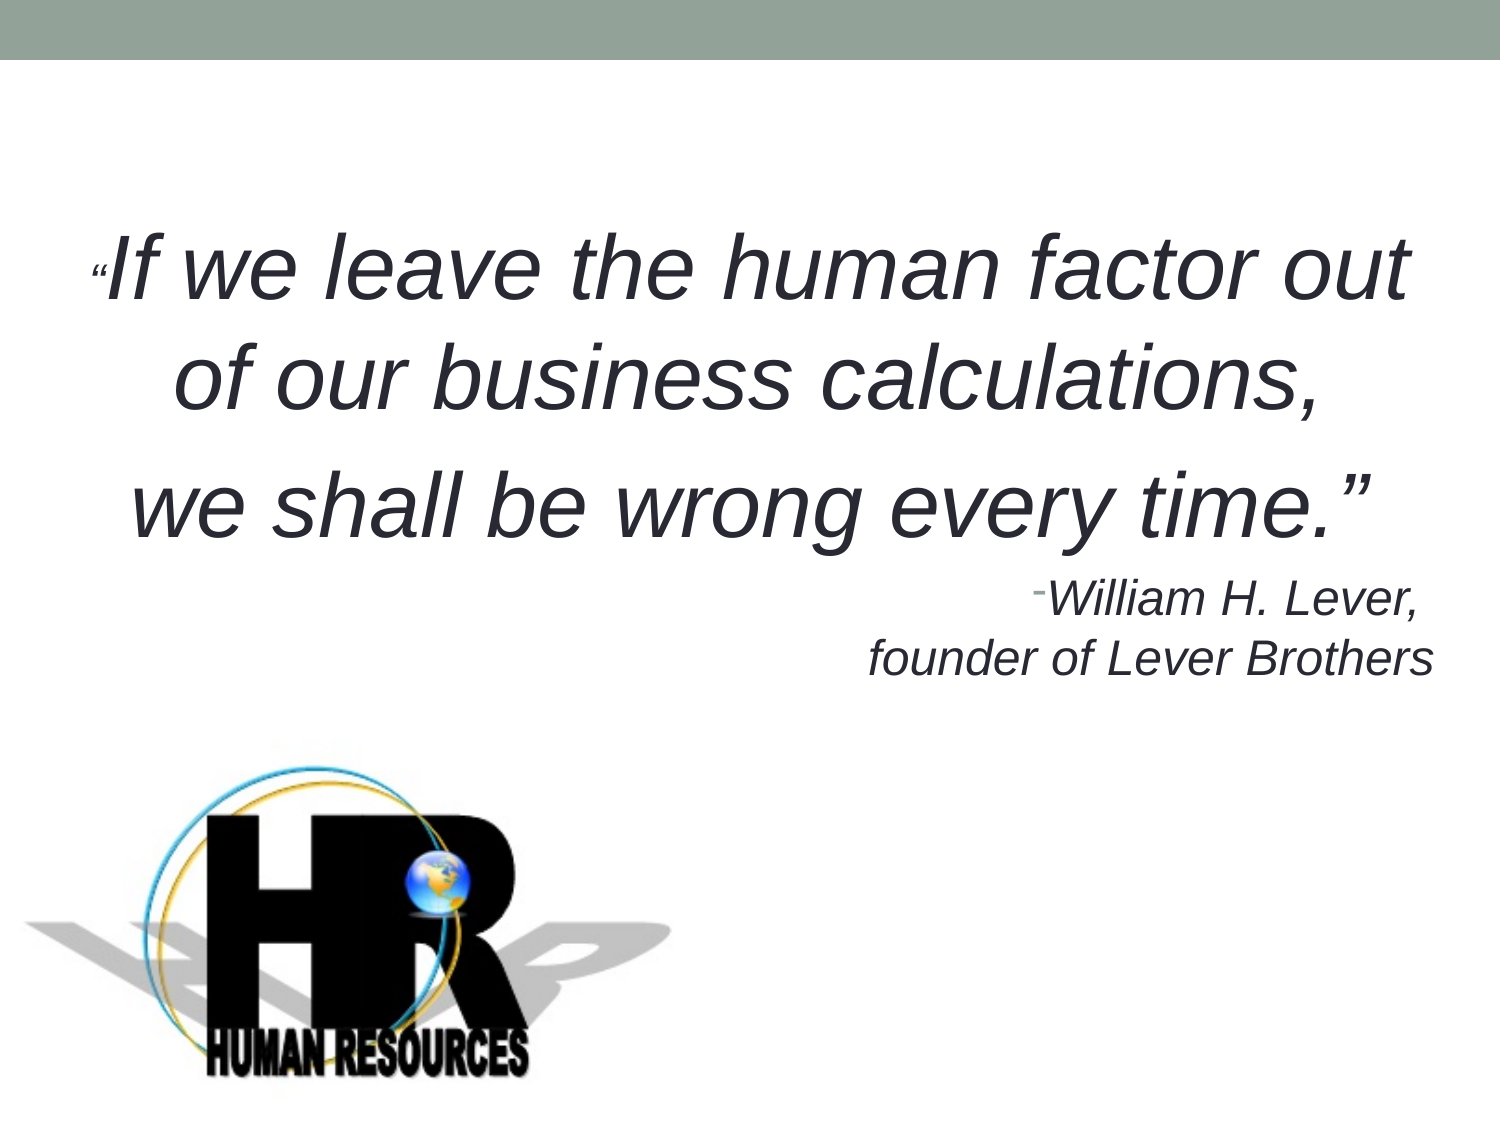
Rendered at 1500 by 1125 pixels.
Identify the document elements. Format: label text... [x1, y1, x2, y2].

list “If we leave the human factor out of our business calculations, we shall be wrong every time.” William H. Lever, founder of Lever Brothers [50, 200, 1450, 1063]
picture [5, 712, 696, 1112]
